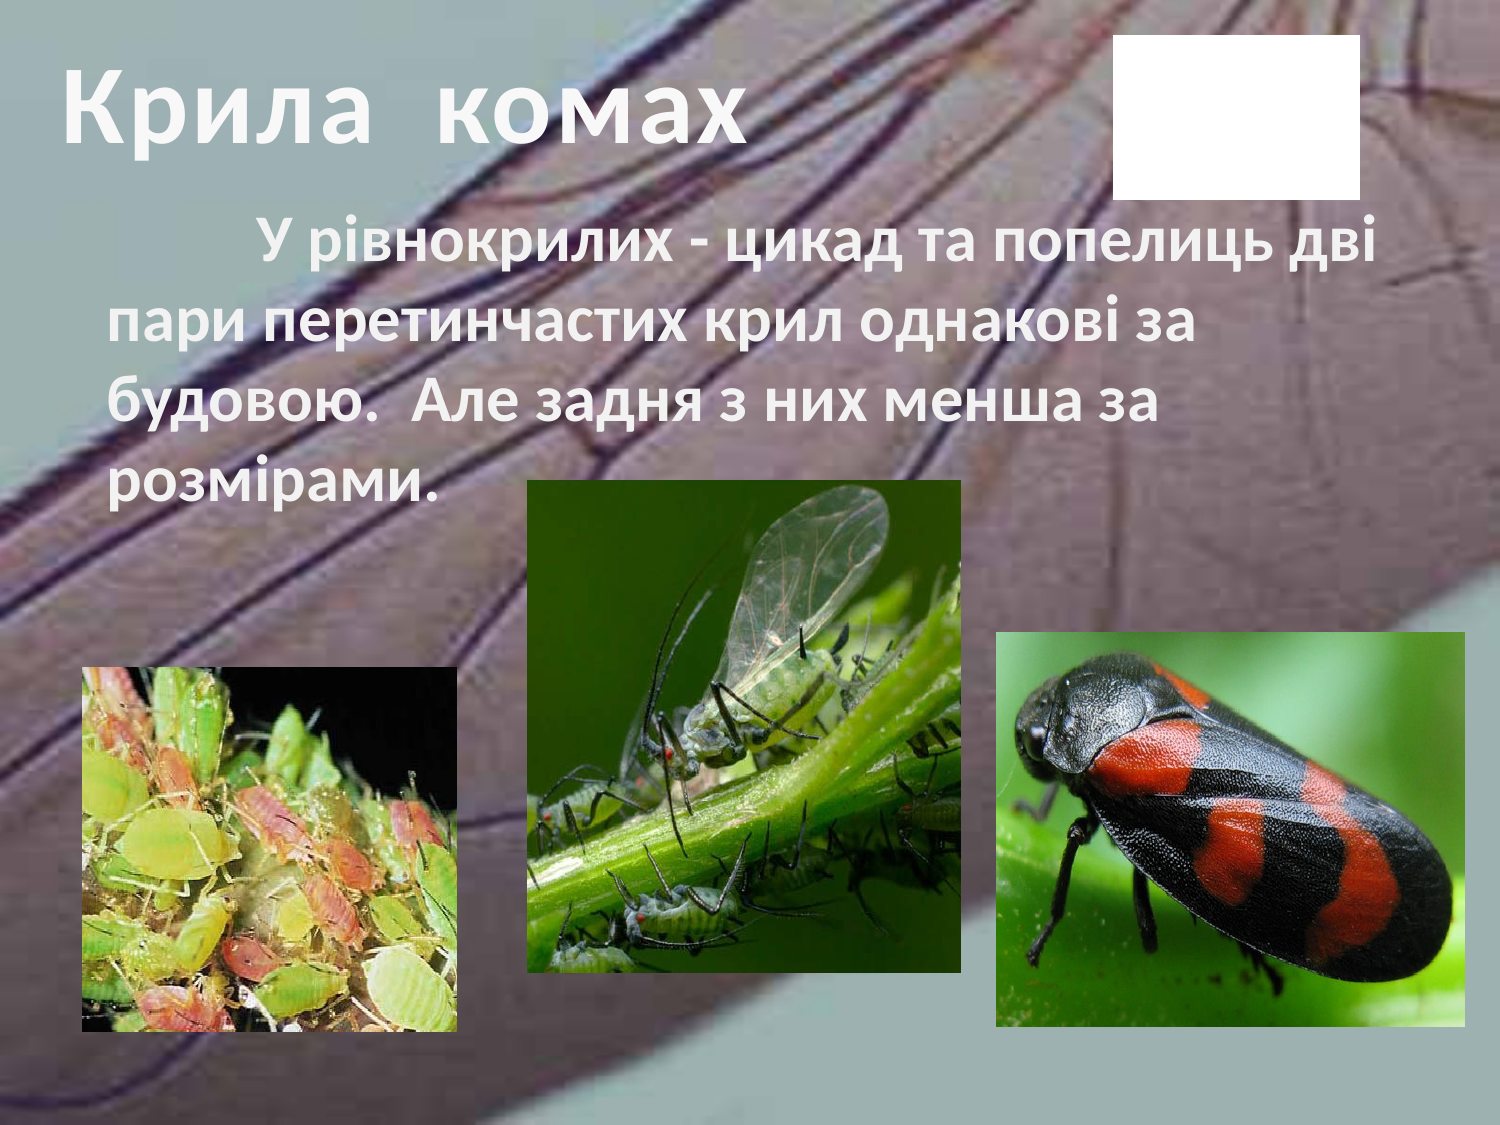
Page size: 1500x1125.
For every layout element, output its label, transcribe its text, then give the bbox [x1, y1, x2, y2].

list У рівнокрилих - цикад та попелиць дві пари перетинчастих крил однакові за будовою. Але задня з них менша за розмірами. [35, 187, 1465, 539]
picture [0, 0, 1500, 1125]
text_box Крила комах [48, 27, 786, 309]
